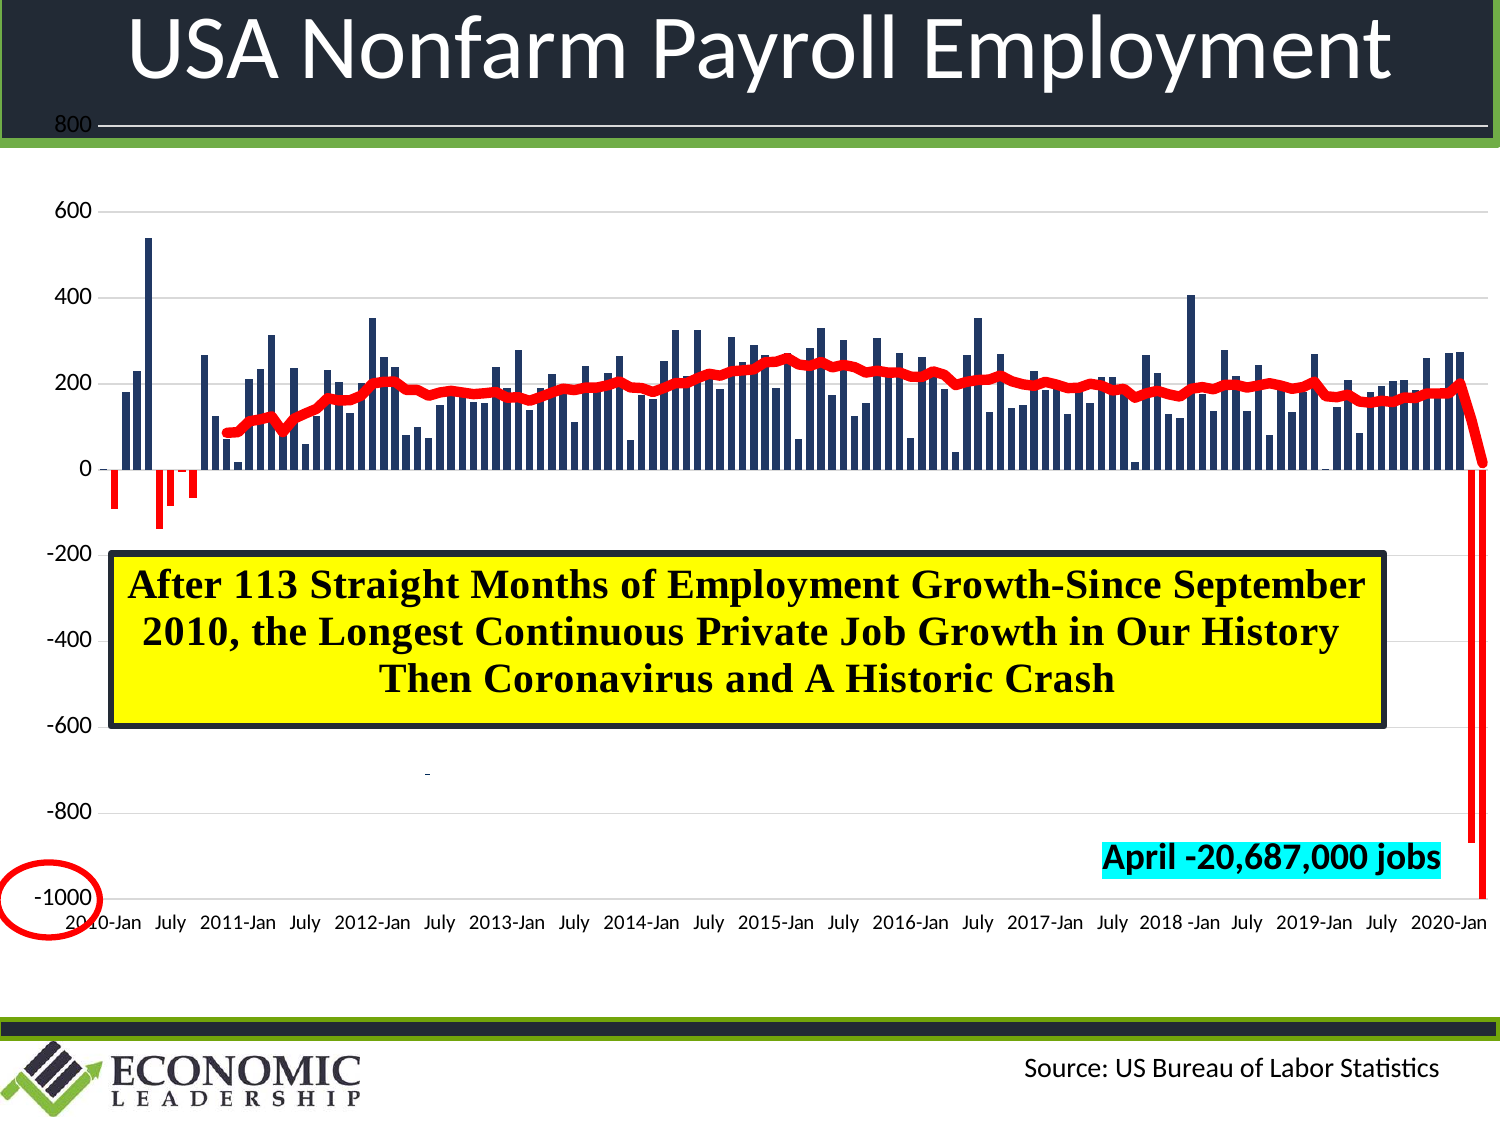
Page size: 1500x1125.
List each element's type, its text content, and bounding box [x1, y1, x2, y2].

text_box Source: US Bureau of Labor Statistics [1009, 1041, 1462, 1124]
text_box [0, 1019, 1499, 1039]
picture [0, 1041, 360, 1117]
title USA Nonfarm Payroll Employment [0, 0, 1498, 144]
chart [0, 110, 1496, 1013]
